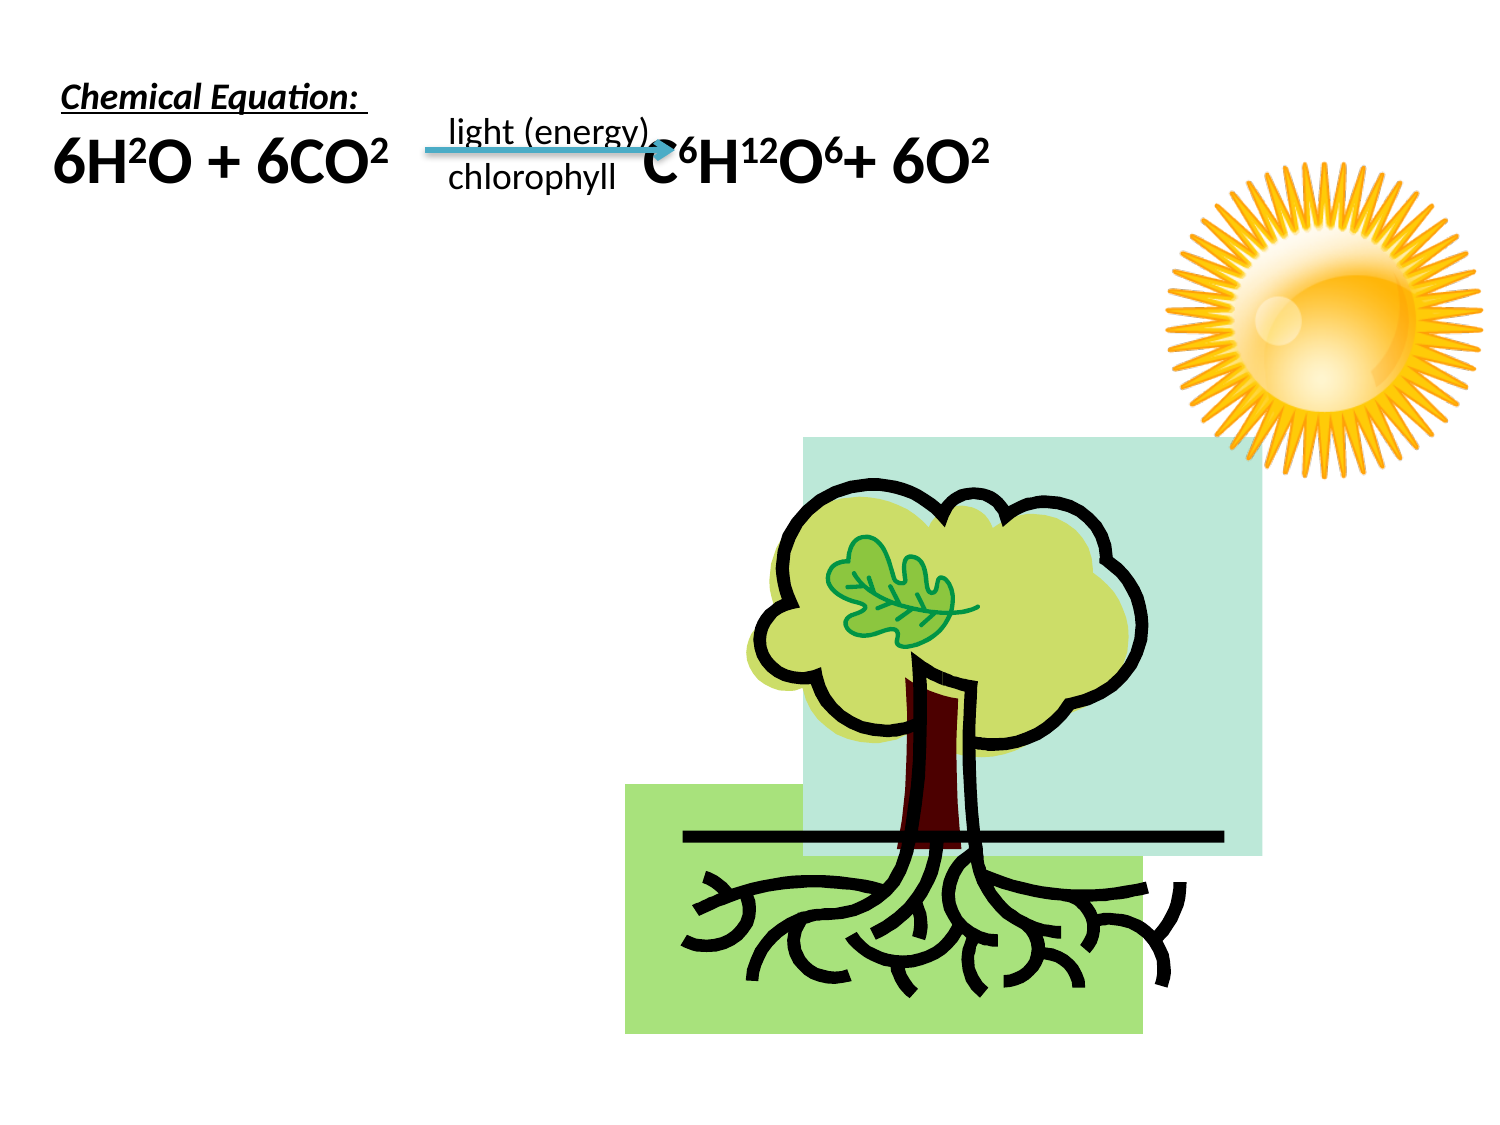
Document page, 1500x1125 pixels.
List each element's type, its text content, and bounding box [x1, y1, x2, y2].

picture [624, 153, 1488, 1034]
text_box light (energy) chlorophyll [424, 54, 1175, 205]
text_box Chemical Equation: 6H2O + 6CO2 C6H12O6+ 6O2 [37, 19, 1175, 205]
